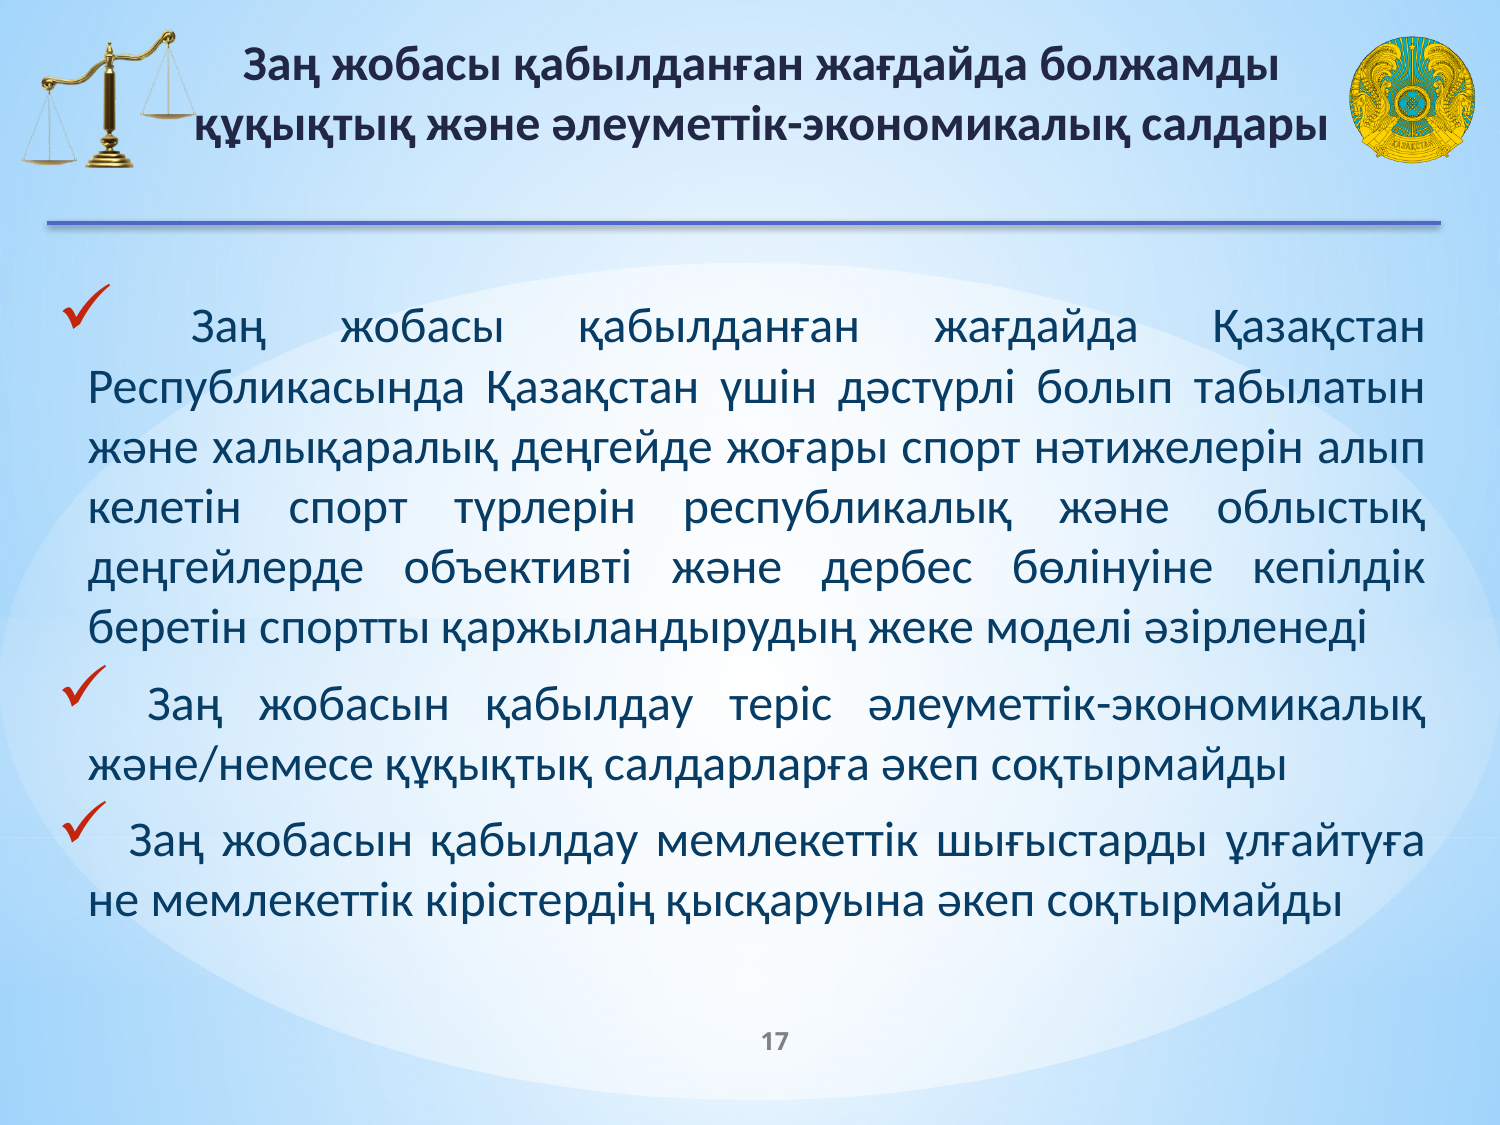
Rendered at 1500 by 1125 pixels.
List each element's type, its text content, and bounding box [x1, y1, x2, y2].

slide_number 17 [624, 1022, 925, 1073]
list Заң жобасы қабылданған жағдайда Қазақстан Республикасында Қазақстан үшін дәстүрлі болып табылатын және халықаралық деңгейде жоғары спорт нәтижелерін алып келетін спорт түрлерін республикалық және облыстық деңгейлерде объективті және дербес бөлінуіне кепілдік беретін спортты қаржыландырудың жеке моделі әзірленеді Заң жобасын қабылдау теріс әлеуметтік-экономикалық және/немесе құқықтық салдарларға әкеп соқтырмайды Заң жобасын қабылдау мемлекеттік шығыстарды ұлғайтуға не мемлекеттік кірістердің қысқаруына әкеп соқтырмайды [35, 281, 1442, 1022]
picture [7, 23, 212, 176]
text_box Заң жобасы қабылданған жағдайда болжамды құқықтық және әлеуметтік-экономикалық салдары [213, 23, 1395, 159]
picture [1347, 34, 1477, 165]
